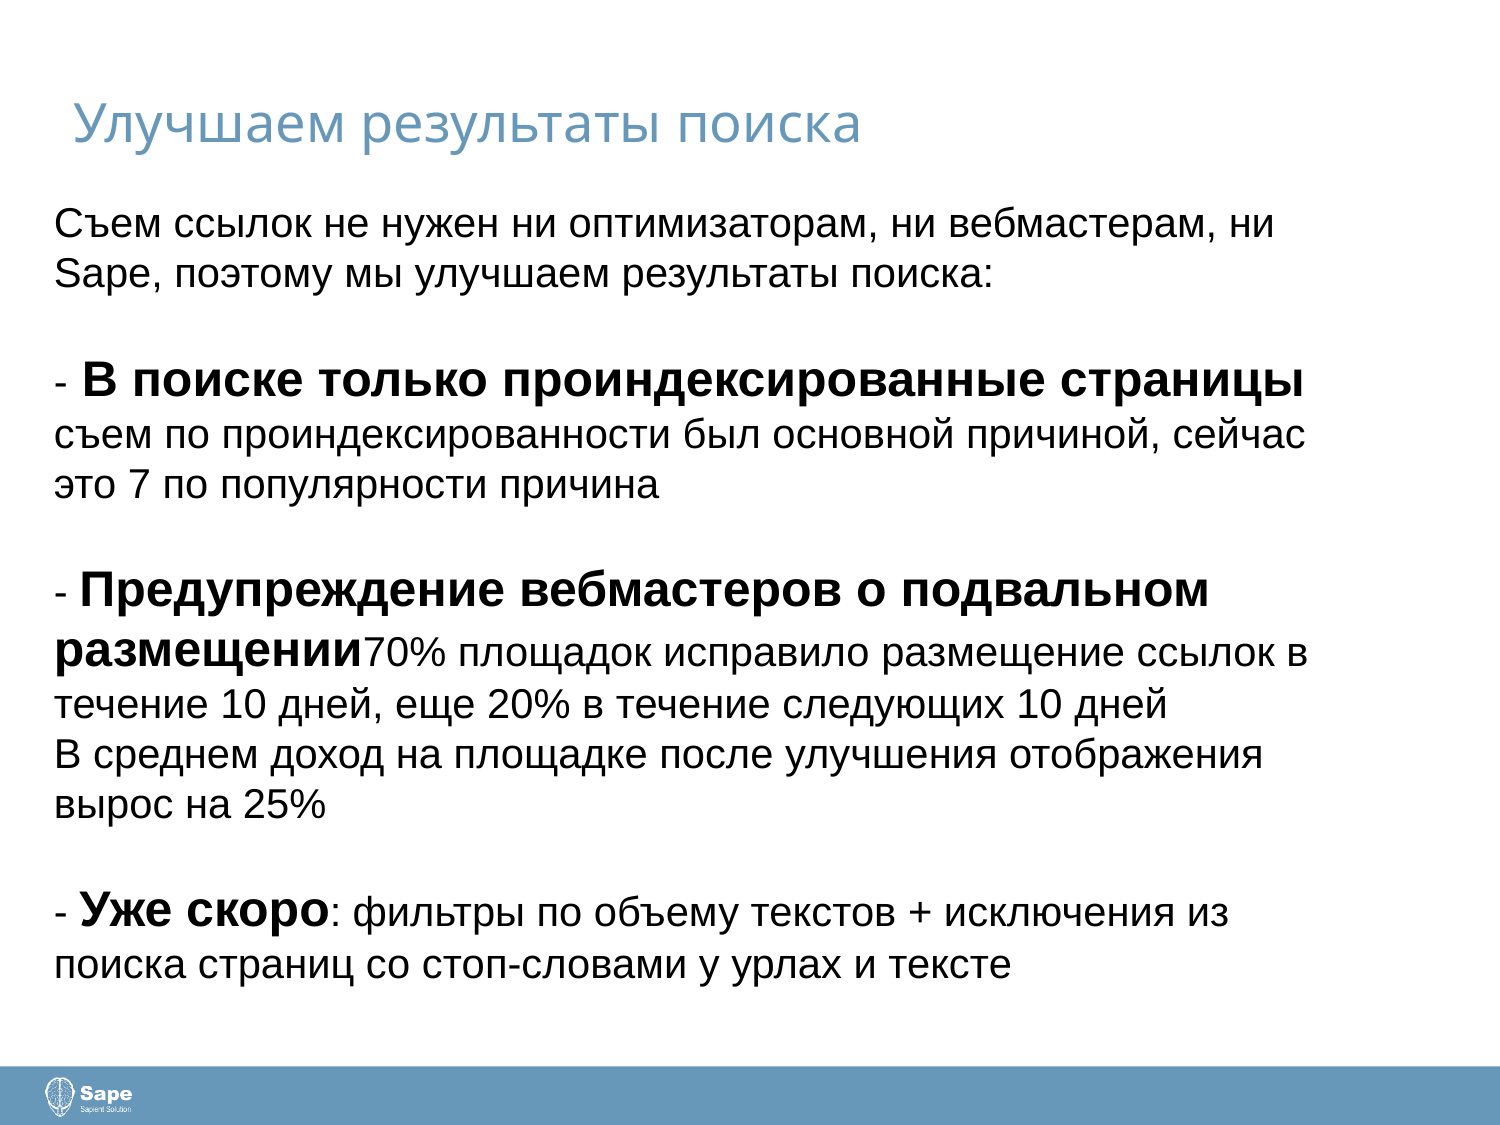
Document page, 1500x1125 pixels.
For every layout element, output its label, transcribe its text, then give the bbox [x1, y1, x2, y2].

text_box Улучшаем результаты поиска [58, 0, 1500, 243]
text_box Съем ссылок не нужен ни оптимизаторам, ни вебмастерам, ни Sape, поэтому мы улучшаем результаты поиска: - В поиске только проиндексированные страницы съем по проиндексированности был основной причиной, сейчас это 7 по популярности причина - Предупреждение вебмастеров о подвальном размещении70% площадок исправило размещение ссылок в течение 10 дней, еще 20% в течение следующих 10 дней В среднем доход на площадке после улучшения отображения вырос на 25% - Уже скоро: фильтры по объему текстов + исключения из поиска страниц со стоп-словами у урлах и тексте [38, 181, 1353, 1002]
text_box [0, 1057, 1500, 1125]
